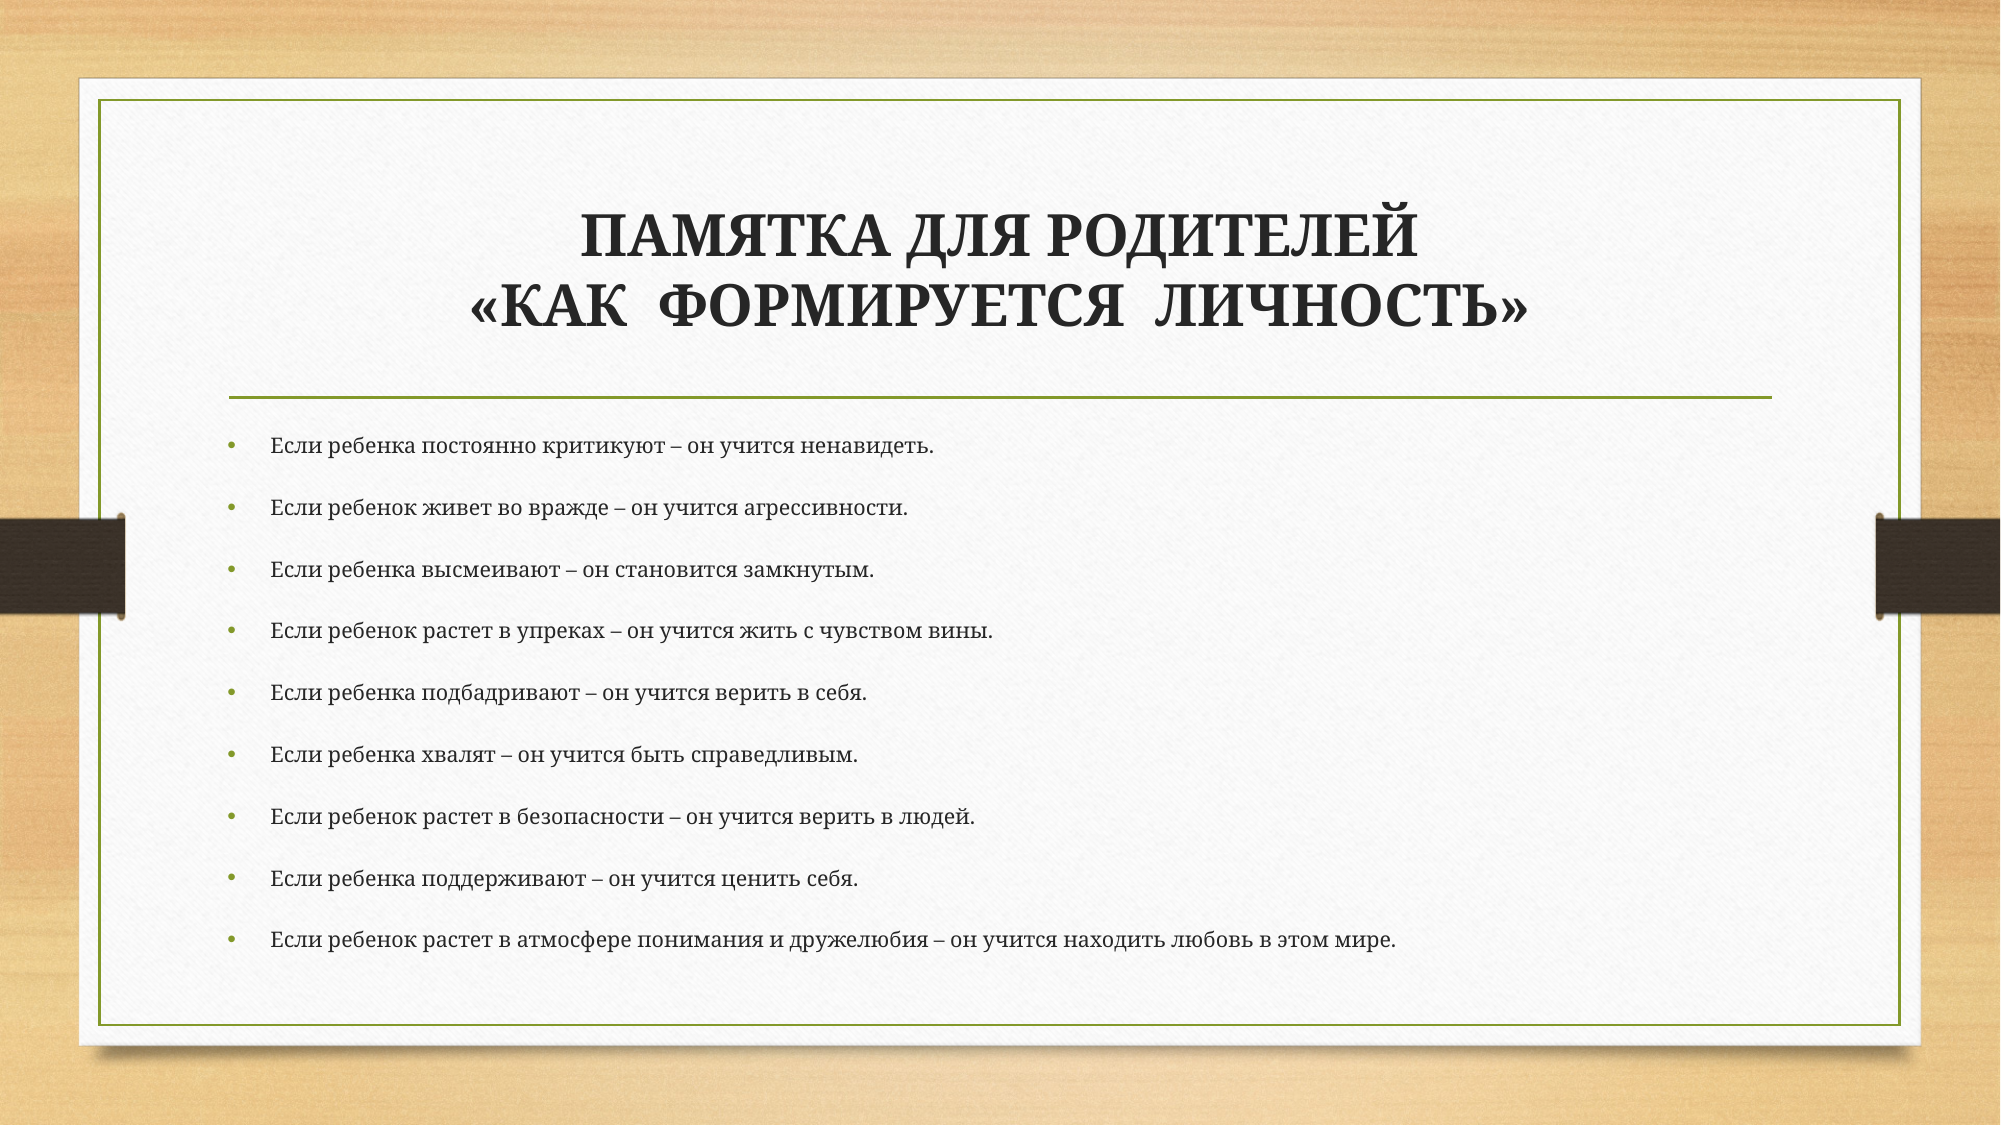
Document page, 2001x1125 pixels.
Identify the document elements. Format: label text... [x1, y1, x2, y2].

title ПАМЯТКА ДЛЯ РОДИТЕЛЕЙ «КАК ФОРМИРУЕТСЯ ЛИЧНОСТЬ» [212, 161, 1788, 375]
picture [0, 0, 2001, 1125]
list Если ребенка постоянно критикуют – он учится ненавидеть. Если ребенок живет во вражде – он учится агрессивности. Если ребенка высмеивают – он становится замкнутым. Если ребенок растет в упреках – он учится жить с чувством вины. Если ребенка подбадривают – он учится верить в себя. Если ребенка хвалят – он учится быть справедливым. Если ребенок растет в безопасности – он учится верить в людей. Если ребенка поддерживают – он учится ценить себя. Если ребенок растет в атмосфере понимания и дружелюбия – он учится находить любовь в этом мире. [212, 419, 1788, 964]
